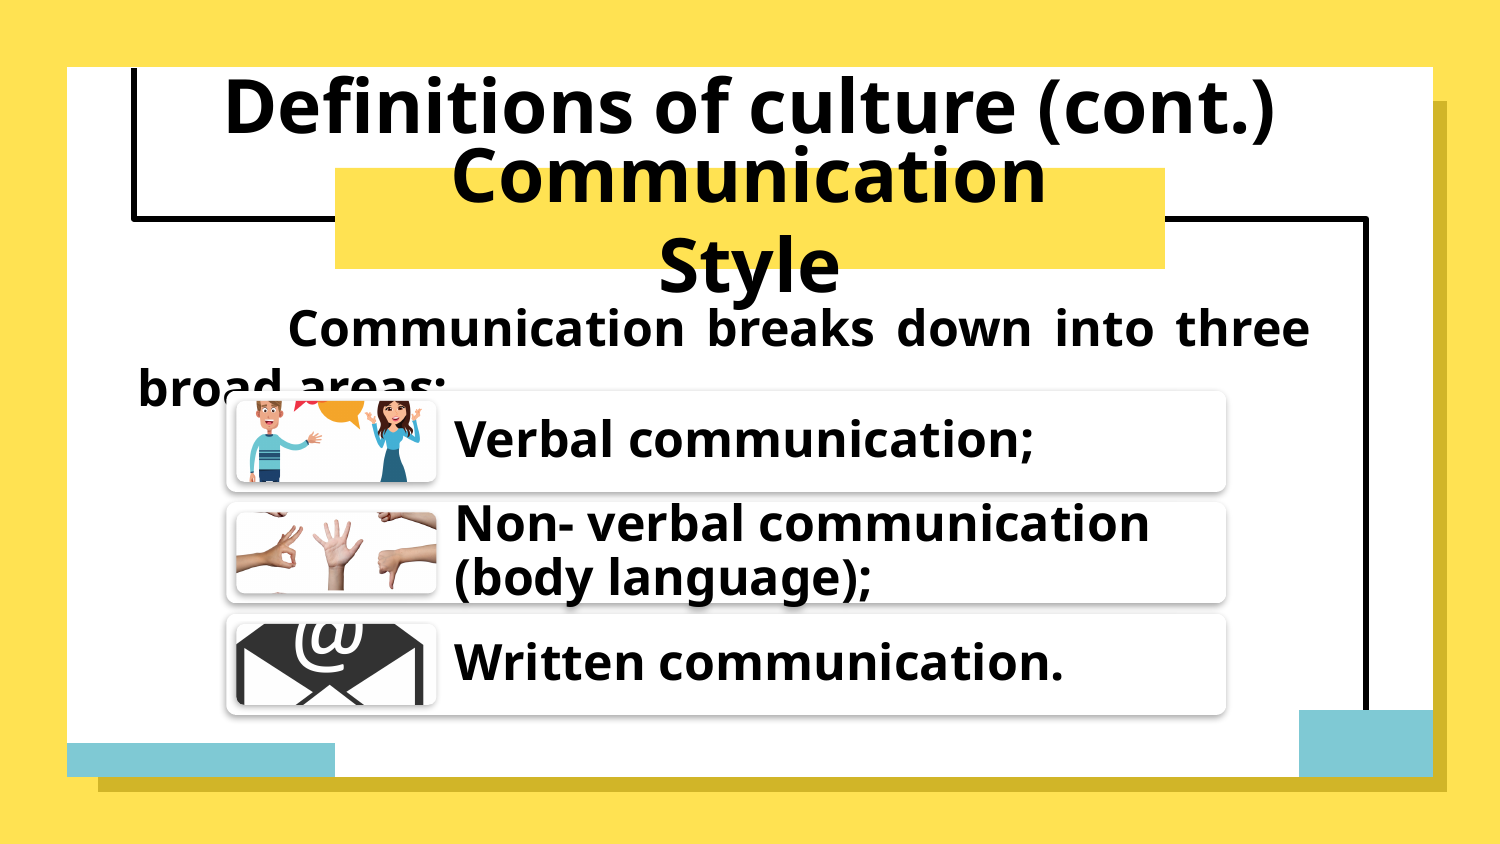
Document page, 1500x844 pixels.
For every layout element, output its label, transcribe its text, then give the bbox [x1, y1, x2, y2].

text_box Communication breaks down into three broad areas: [123, 289, 1327, 424]
title Communication Style [335, 167, 1165, 269]
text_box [226, 390, 1227, 716]
text_box Definitions of culture (cont.) [117, 57, 1383, 152]
